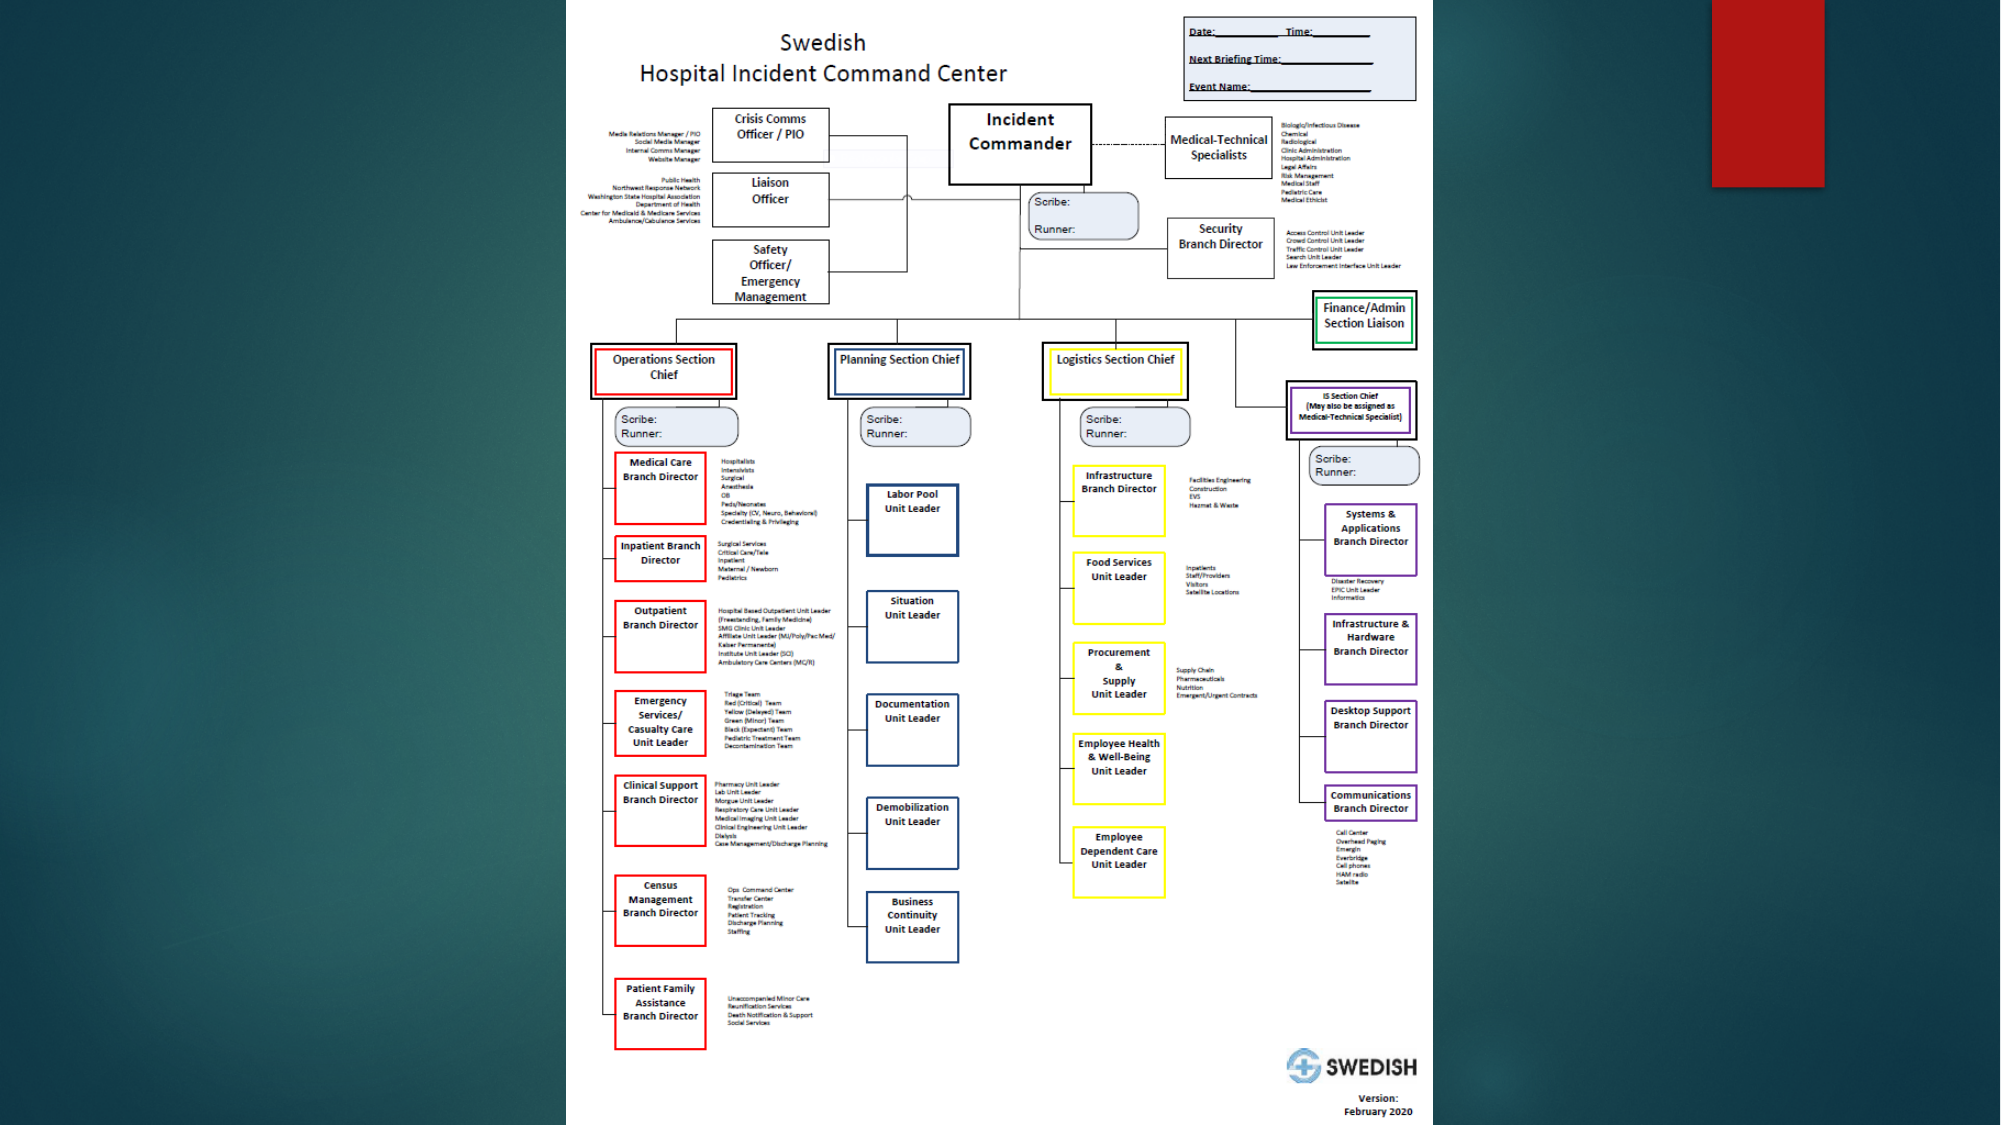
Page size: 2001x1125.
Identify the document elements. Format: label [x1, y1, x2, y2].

picture [0, 0, 1576, 1125]
